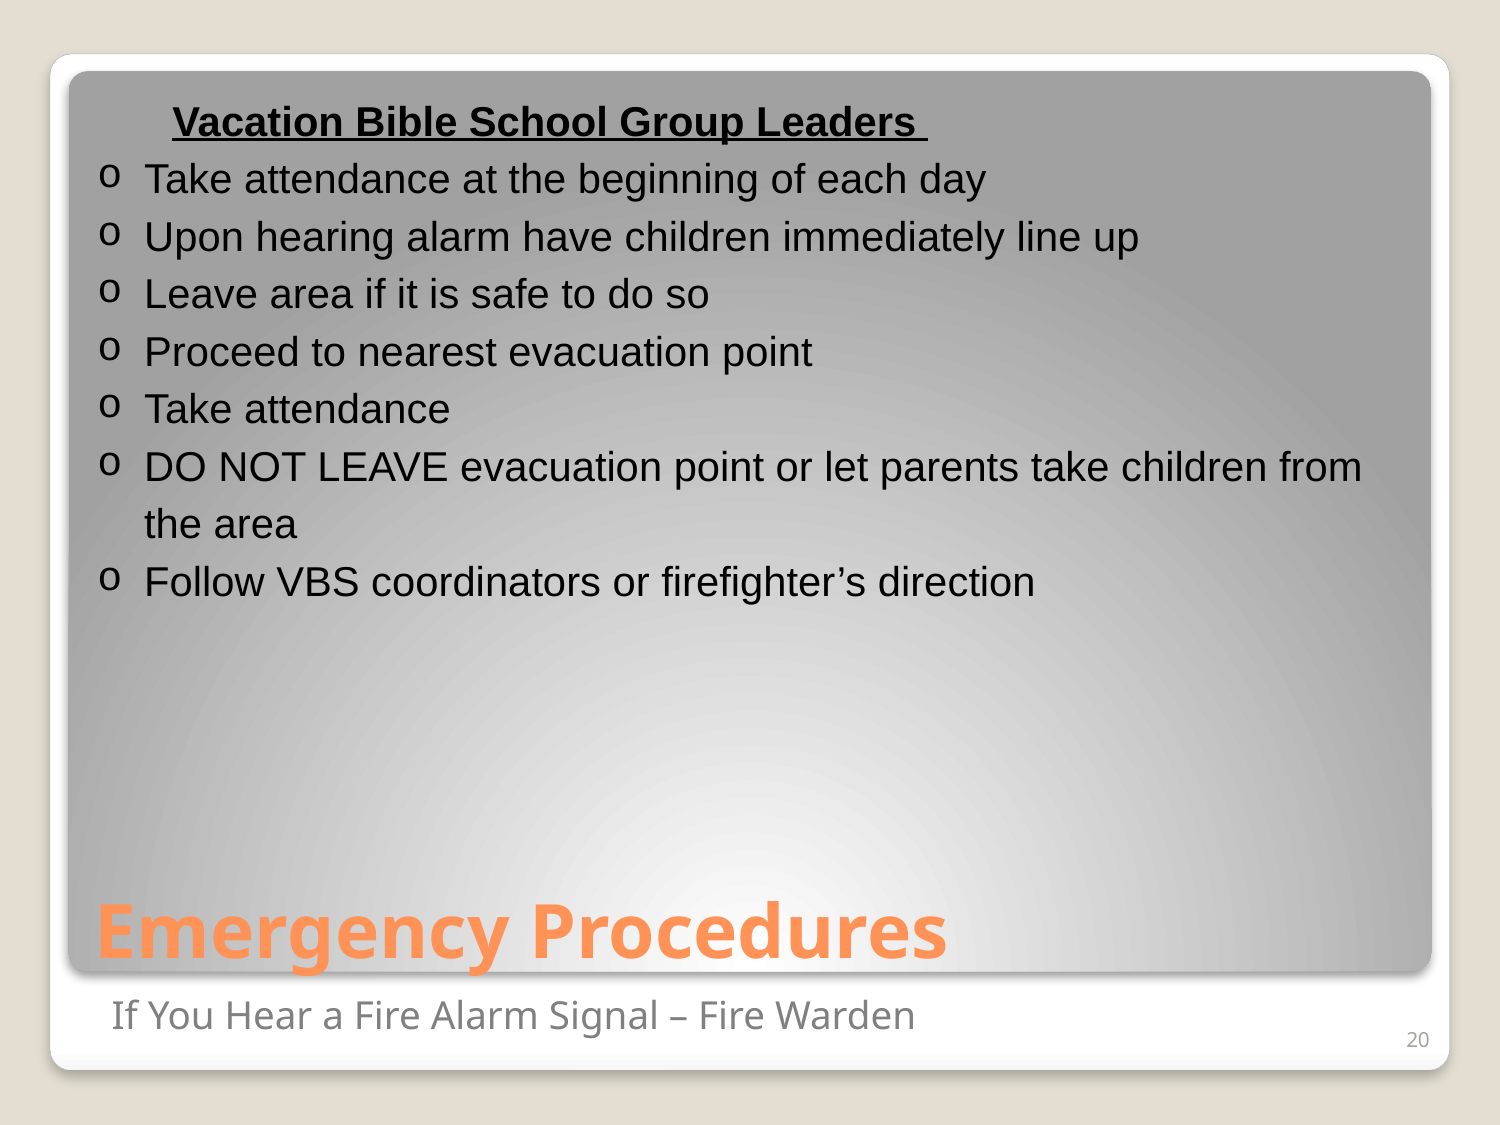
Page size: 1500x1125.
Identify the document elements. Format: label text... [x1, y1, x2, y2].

text_box [82, 86, 1425, 882]
text_box Emergency Procedures [79, 869, 1423, 981]
text_box If You Hear a Fire Alarm Signal – Fire Warden [81, 975, 1425, 1045]
text_box Vacation Bible School Group Leaders Take attendance at the beginning of each day Upon hearing alarm have children immediately line up Leave area if it is safe to do so Proceed to nearest evacuation point Take attendance DO NOT LEAVE evacuation point or let parents take children from the area Follow VBS coordinators or firefighter’s direction [82, 86, 1423, 664]
slide_number 20 [1369, 1002, 1445, 1063]
